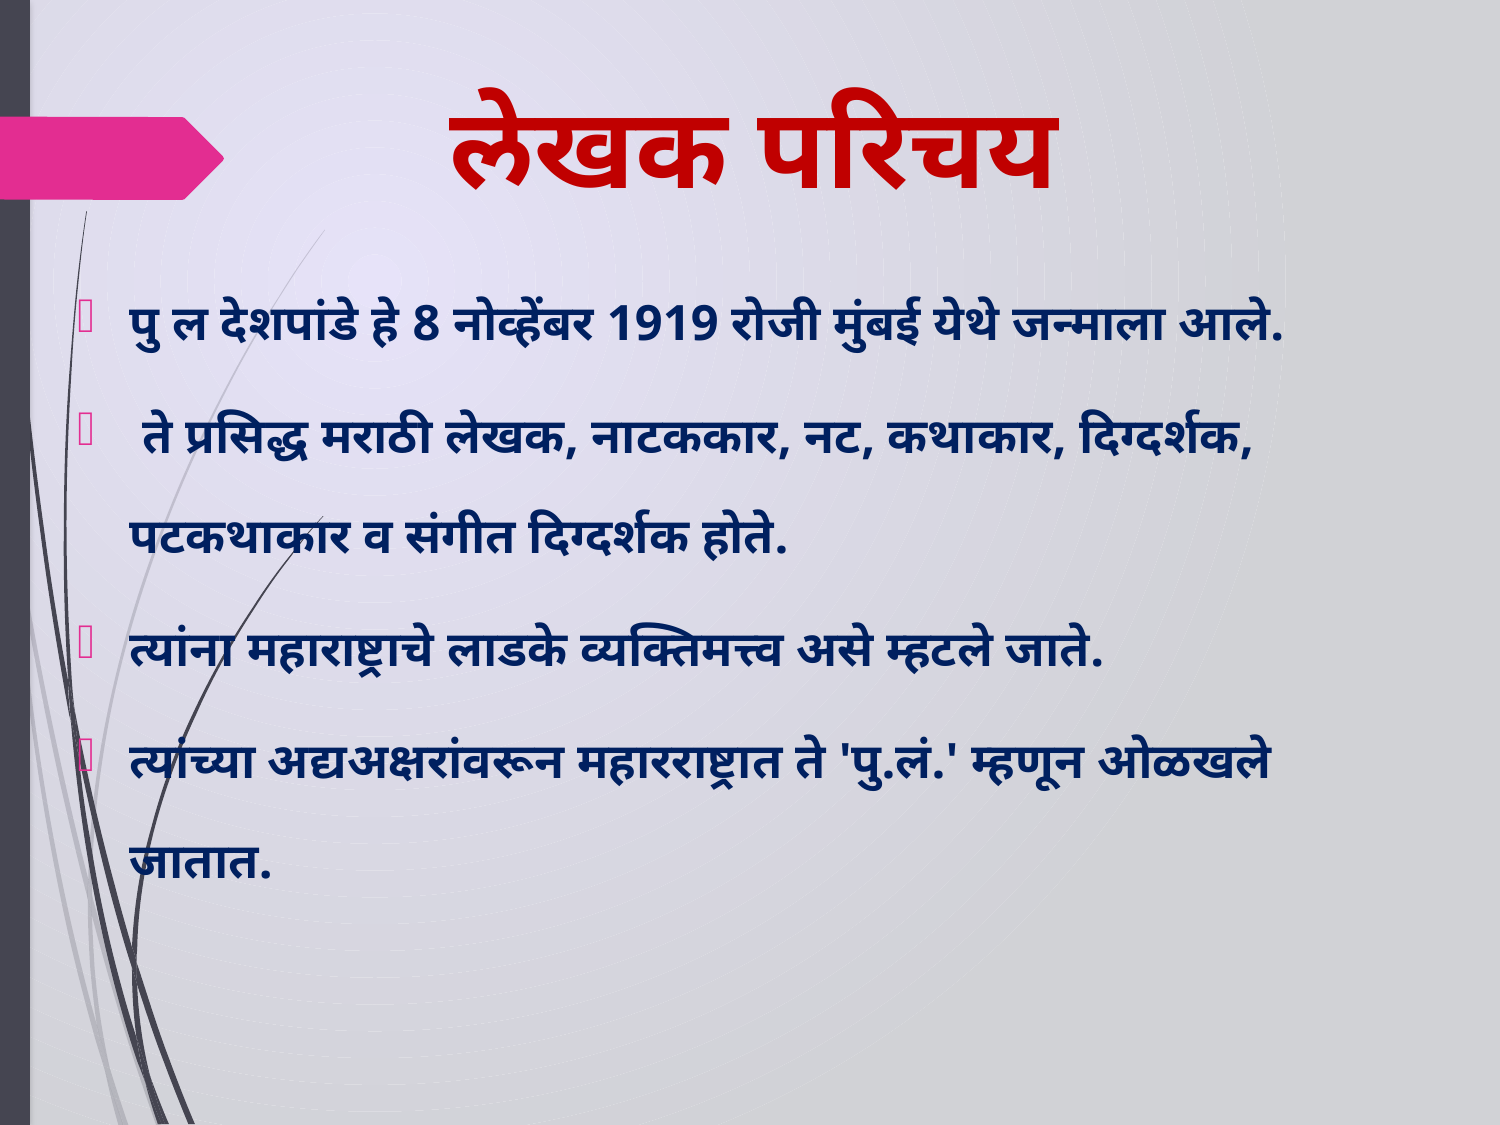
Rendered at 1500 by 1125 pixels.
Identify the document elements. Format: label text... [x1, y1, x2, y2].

list पु ल देशपांडे हे 8 नोव्हेंबर 1919 रोजी मुंबई येथे जन्माला आले. ते प्रसिद्ध मराठी लेखक, नाटककार, नट, कथाकार, दिग्दर्शक, पटकथाकार व संगीत दिग्दर्शक होते. त्यांना महाराष्ट्राचे लाडके व्यक्तिमत्त्व असे म्हटले जाते. त्यांच्या अद्यअक्षरांवरून महारराष्ट्रात ते 'पु.लं.' म्हणून ओळखले जातात. [62, 243, 1312, 1000]
title लेखक परिचय [191, 68, 1316, 244]
